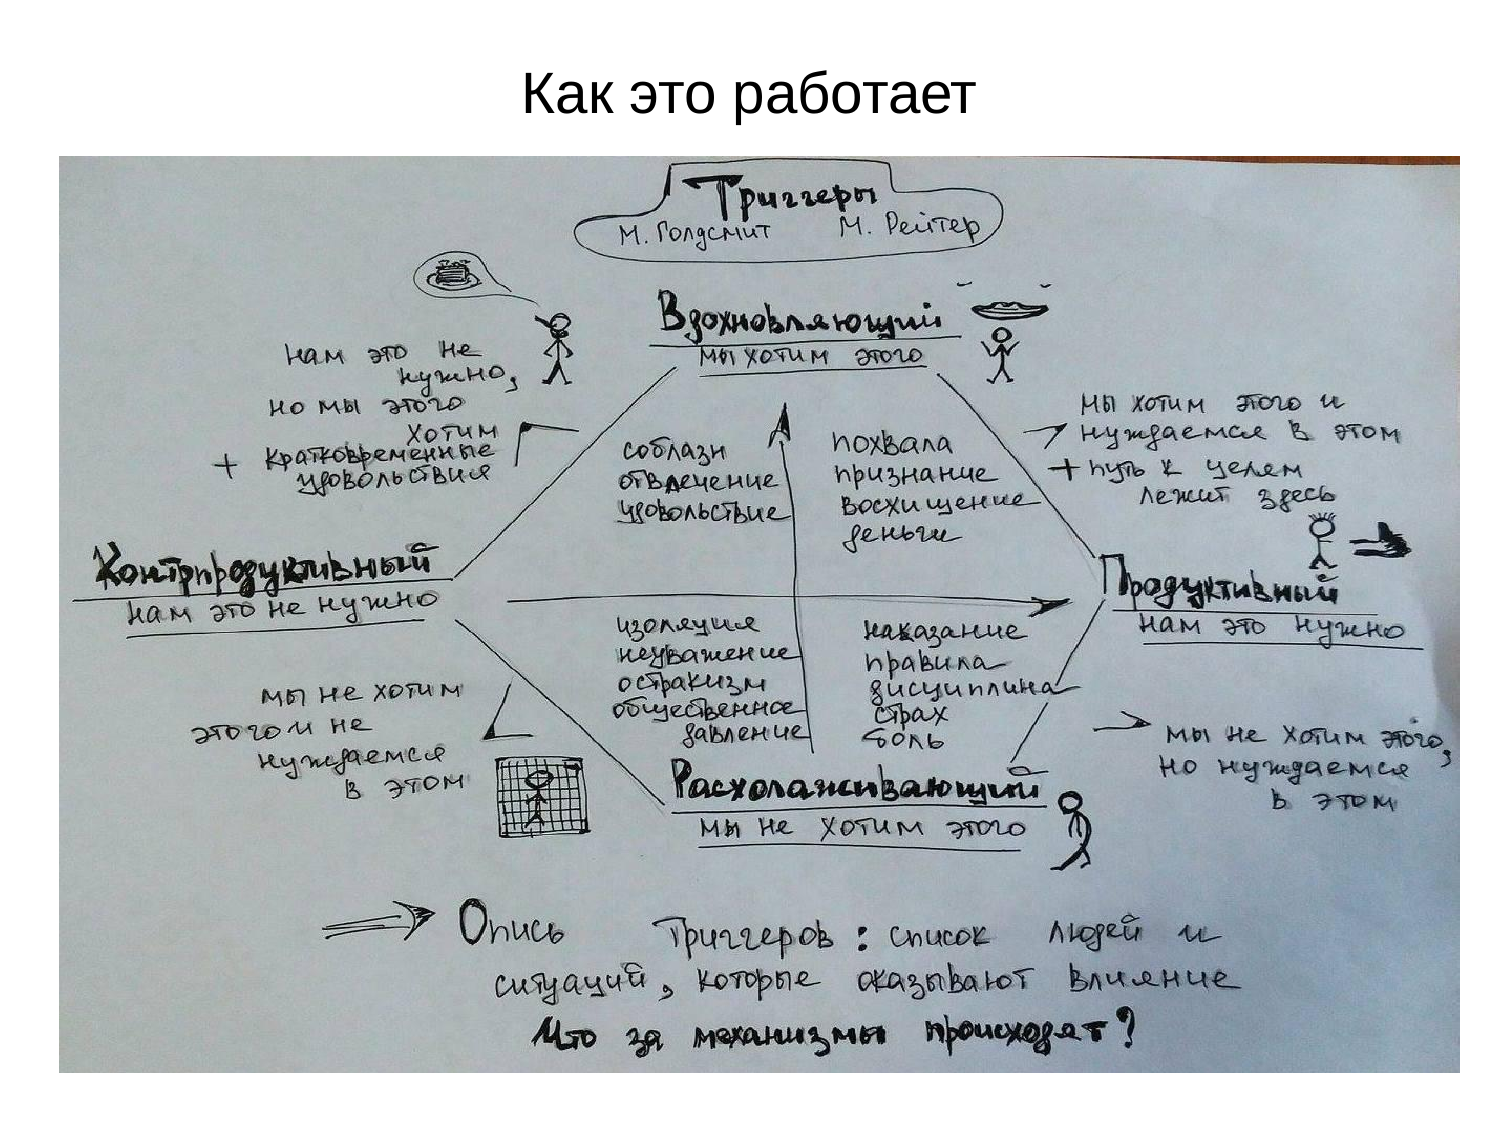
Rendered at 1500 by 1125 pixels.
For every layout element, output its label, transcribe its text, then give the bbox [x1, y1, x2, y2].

title Как это работает [75, 29, 1425, 153]
picture [58, 156, 1460, 1073]
